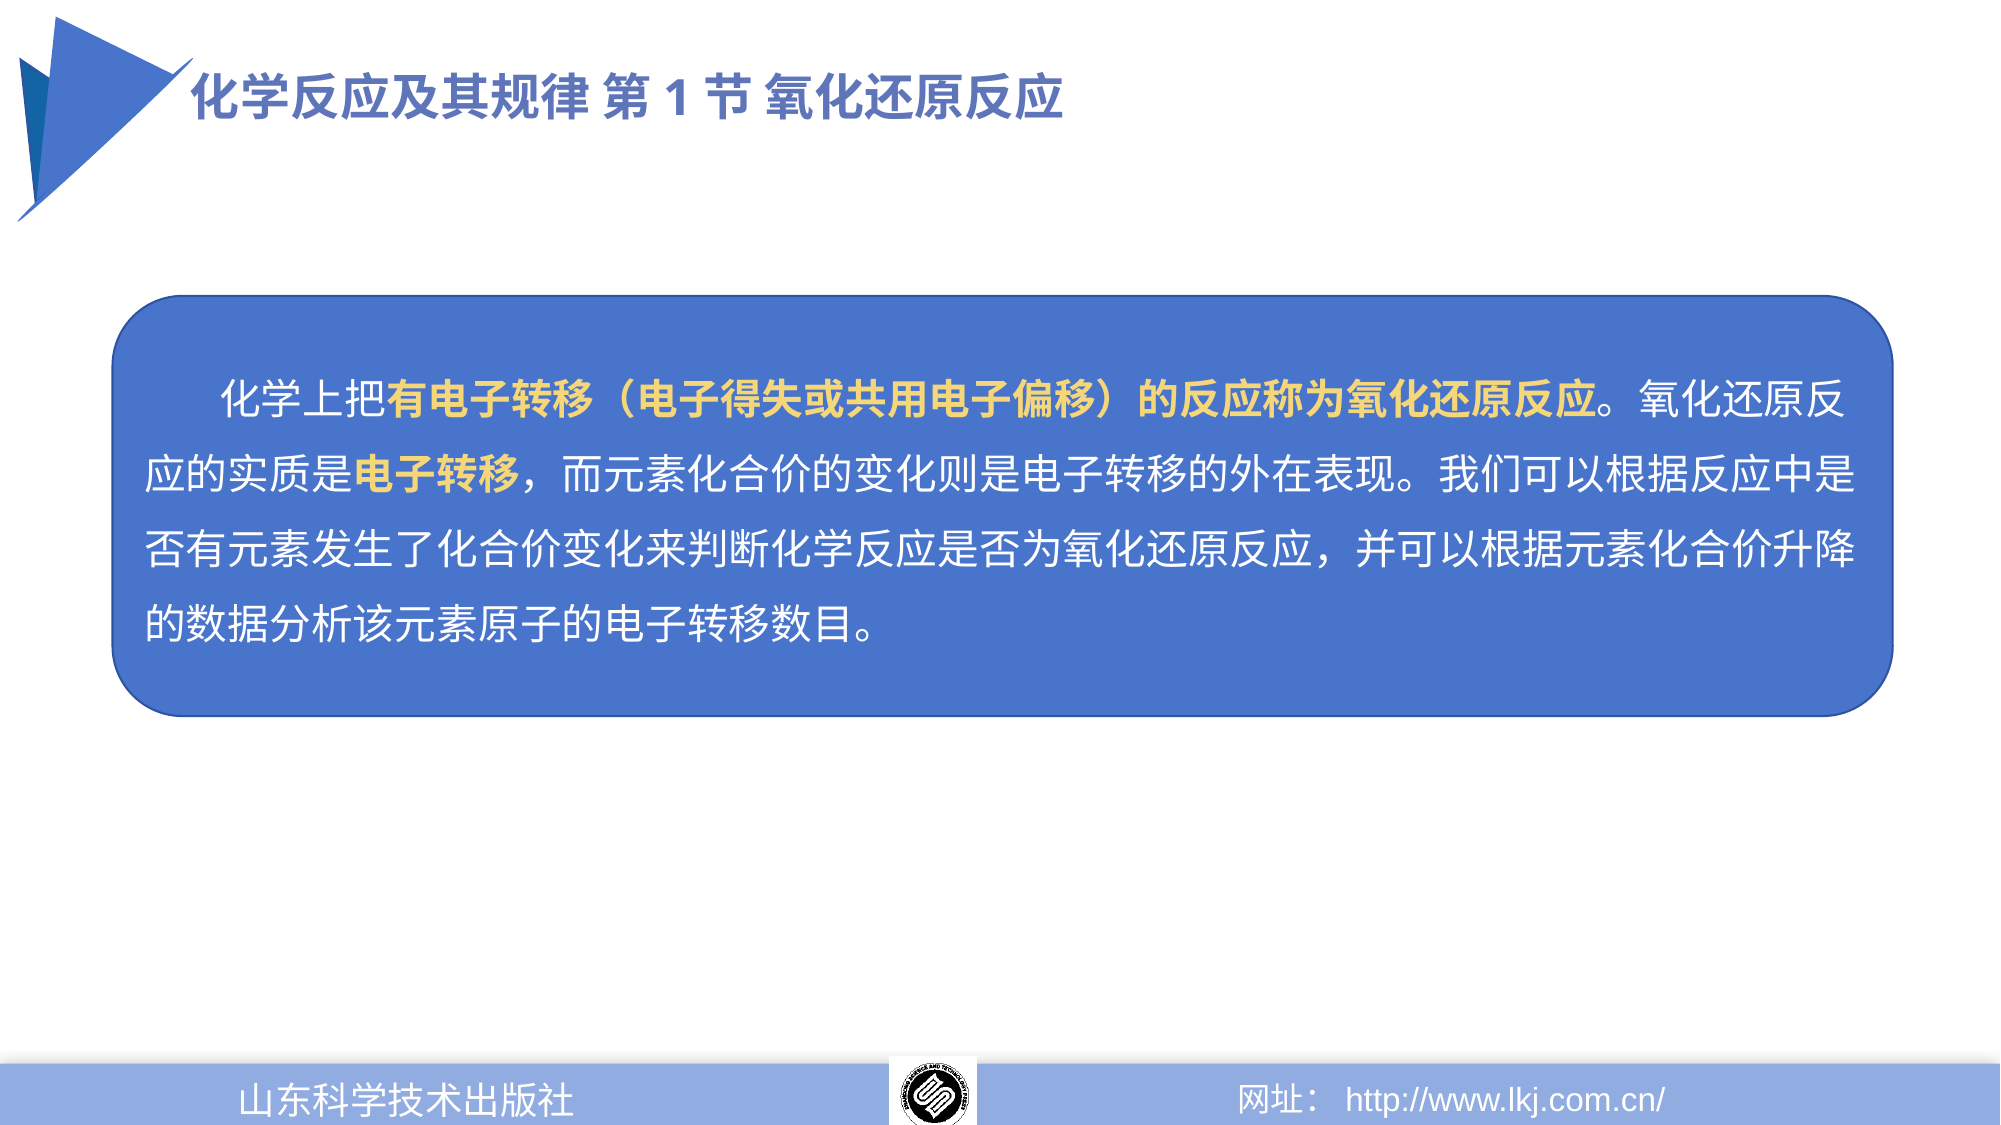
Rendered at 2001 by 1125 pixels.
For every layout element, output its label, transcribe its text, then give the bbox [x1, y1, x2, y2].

text_box 网址：http://www.lkj.com.cn/ [1222, 1070, 1890, 1125]
text_box 山东科学技术出版社 [222, 1069, 889, 1125]
text_box 化学反应及其规律 第1节 氧化还原反应 [226, 58, 1257, 134]
text_box [0, 1062, 889, 1125]
text_box 化学上把有电子转移（电子得失或共用电子偏移）的反应称为氧化还原反应。氧化还原反应的实质是电子转移，而元素化合价的变化则是电子转移的外在表现。我们可以根据反应中是否有元素发生了化合价变化来判断化学反应是否为氧化还原反应，并可以根据元素化合价升降的数据分析该元素原子的电子转移数目。 [129, 340, 1890, 655]
text_box [111, 294, 1894, 718]
picture [889, 1055, 978, 1125]
text_box [978, 1062, 2000, 1125]
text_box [0, 29, 226, 182]
